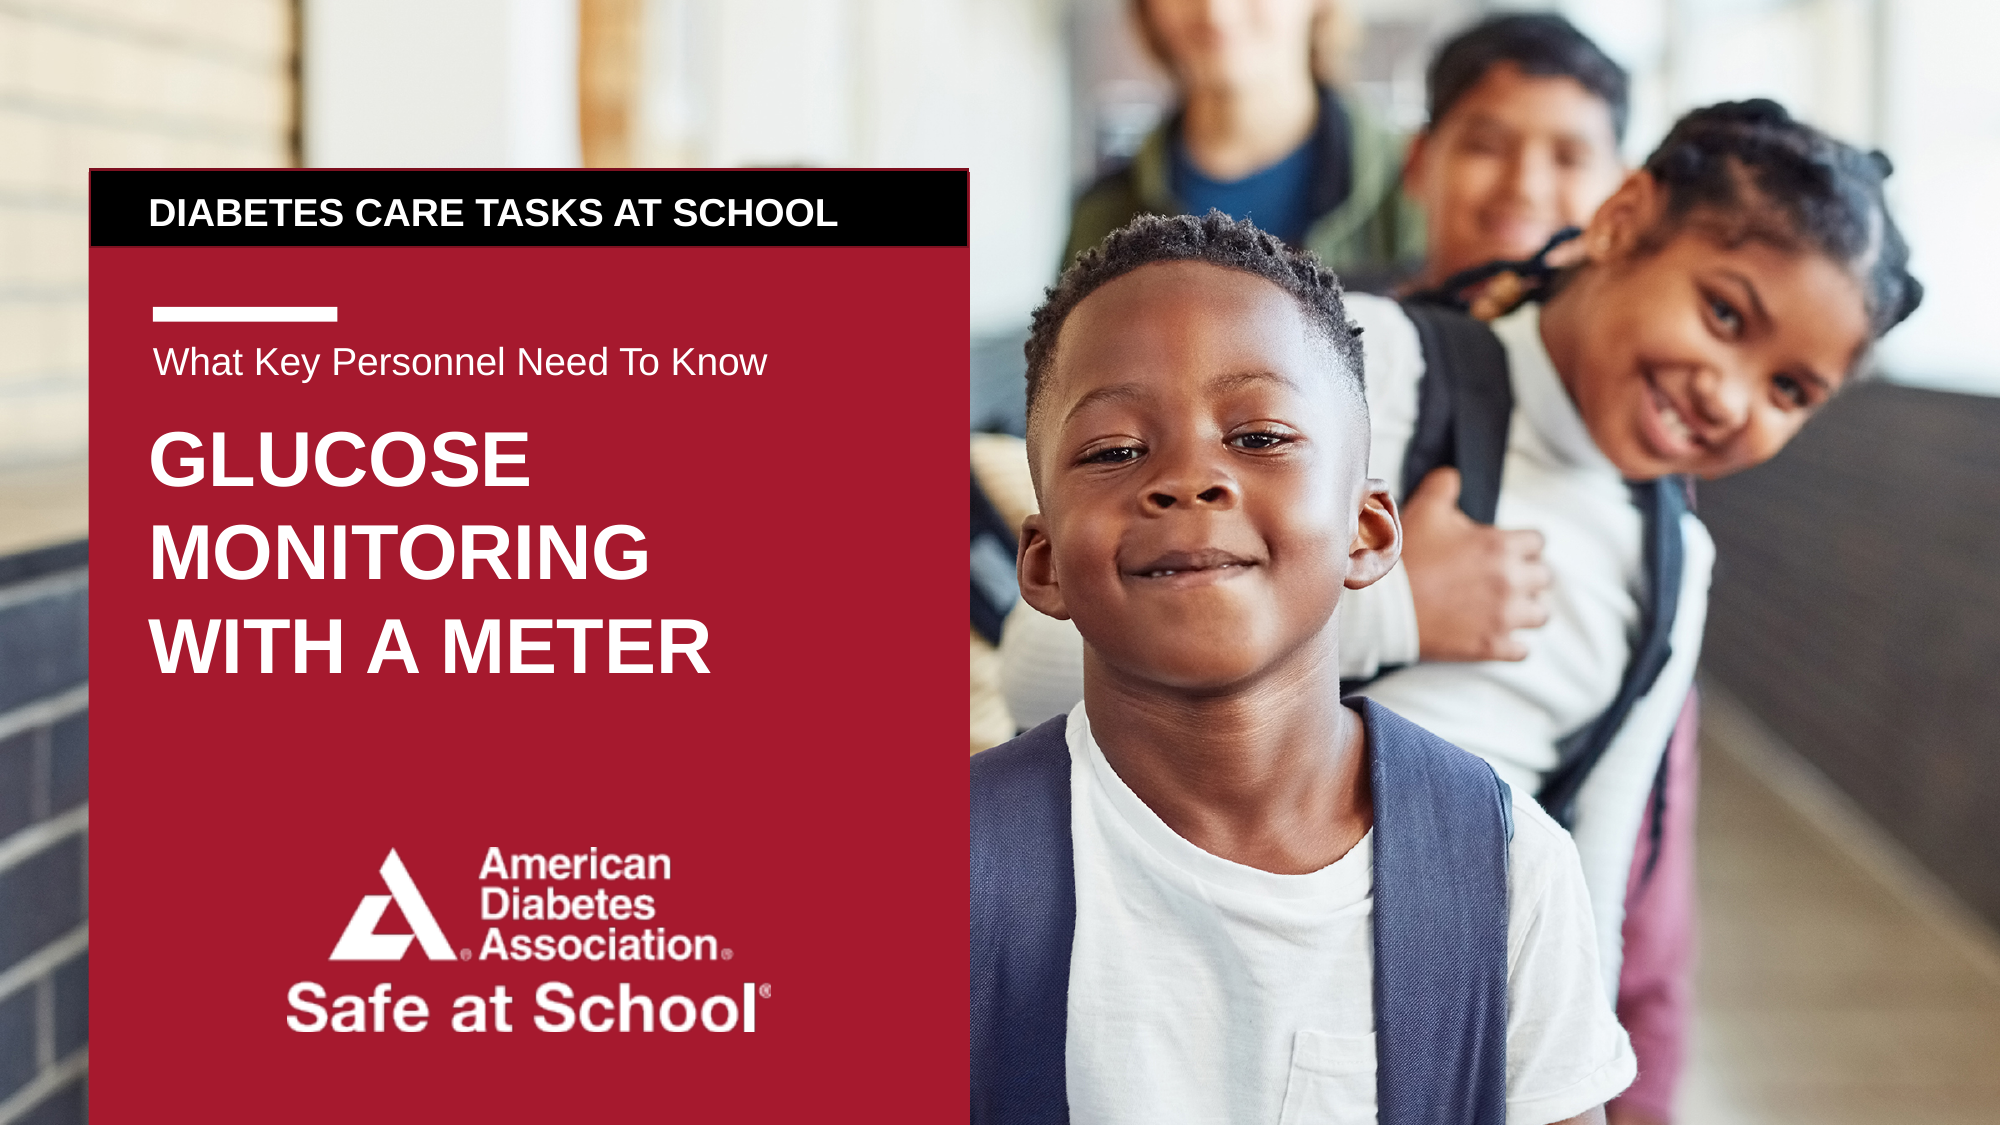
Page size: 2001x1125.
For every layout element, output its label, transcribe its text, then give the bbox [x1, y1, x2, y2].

list Diabetes Care Tasks at School [133, 185, 928, 228]
list What Key Personnel Need To Know [152, 341, 845, 385]
picture [0, 0, 2000, 1125]
title GLUCOSE MONITORING WITH A METER [133, 401, 902, 694]
